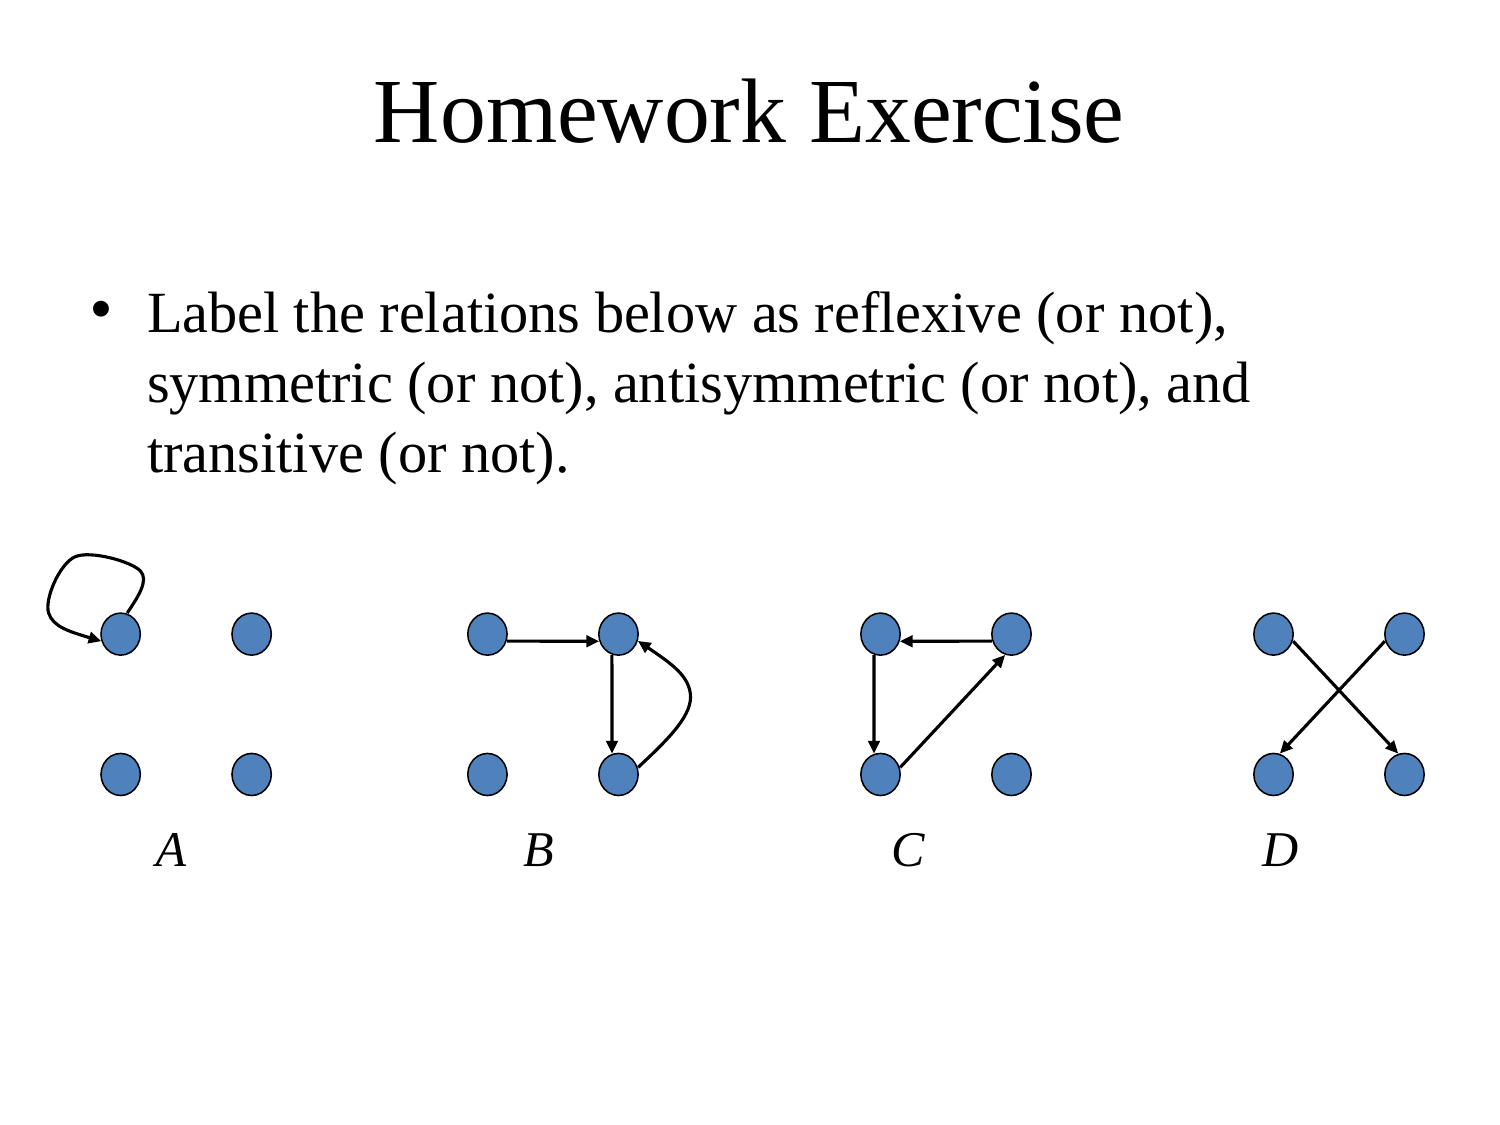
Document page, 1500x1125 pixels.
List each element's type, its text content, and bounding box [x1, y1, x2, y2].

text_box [44, 549, 1425, 885]
list Label the relations below as reflexive (or not), symmetric (or not), antisymmetric (or not), and transitive (or not). [75, 266, 1444, 554]
title Homework Exercise [75, 27, 1425, 185]
